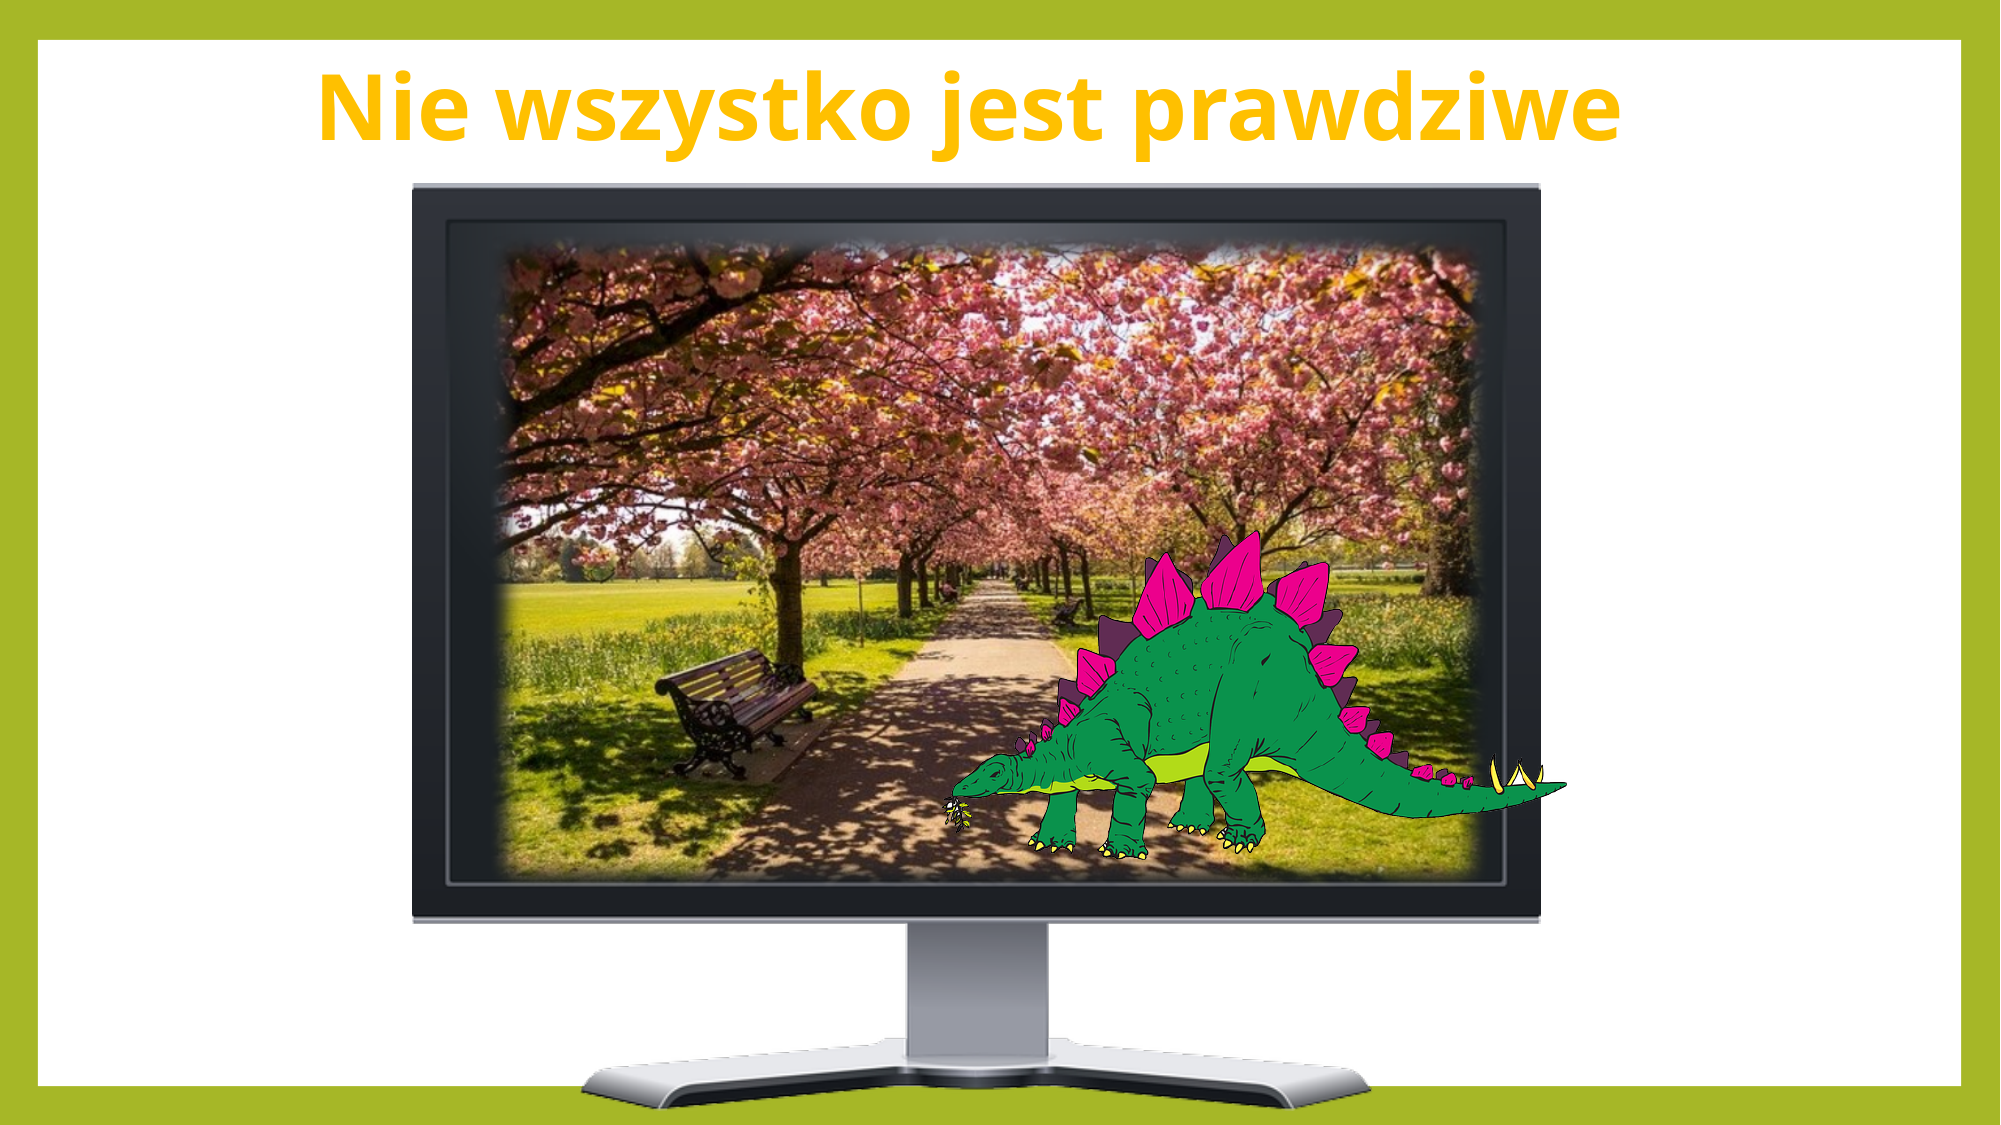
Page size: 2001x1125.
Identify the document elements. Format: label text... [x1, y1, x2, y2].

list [411, 182, 1542, 1111]
title Nie wszystko jest prawdziwe [159, 0, 1780, 223]
picture [489, 234, 1567, 891]
